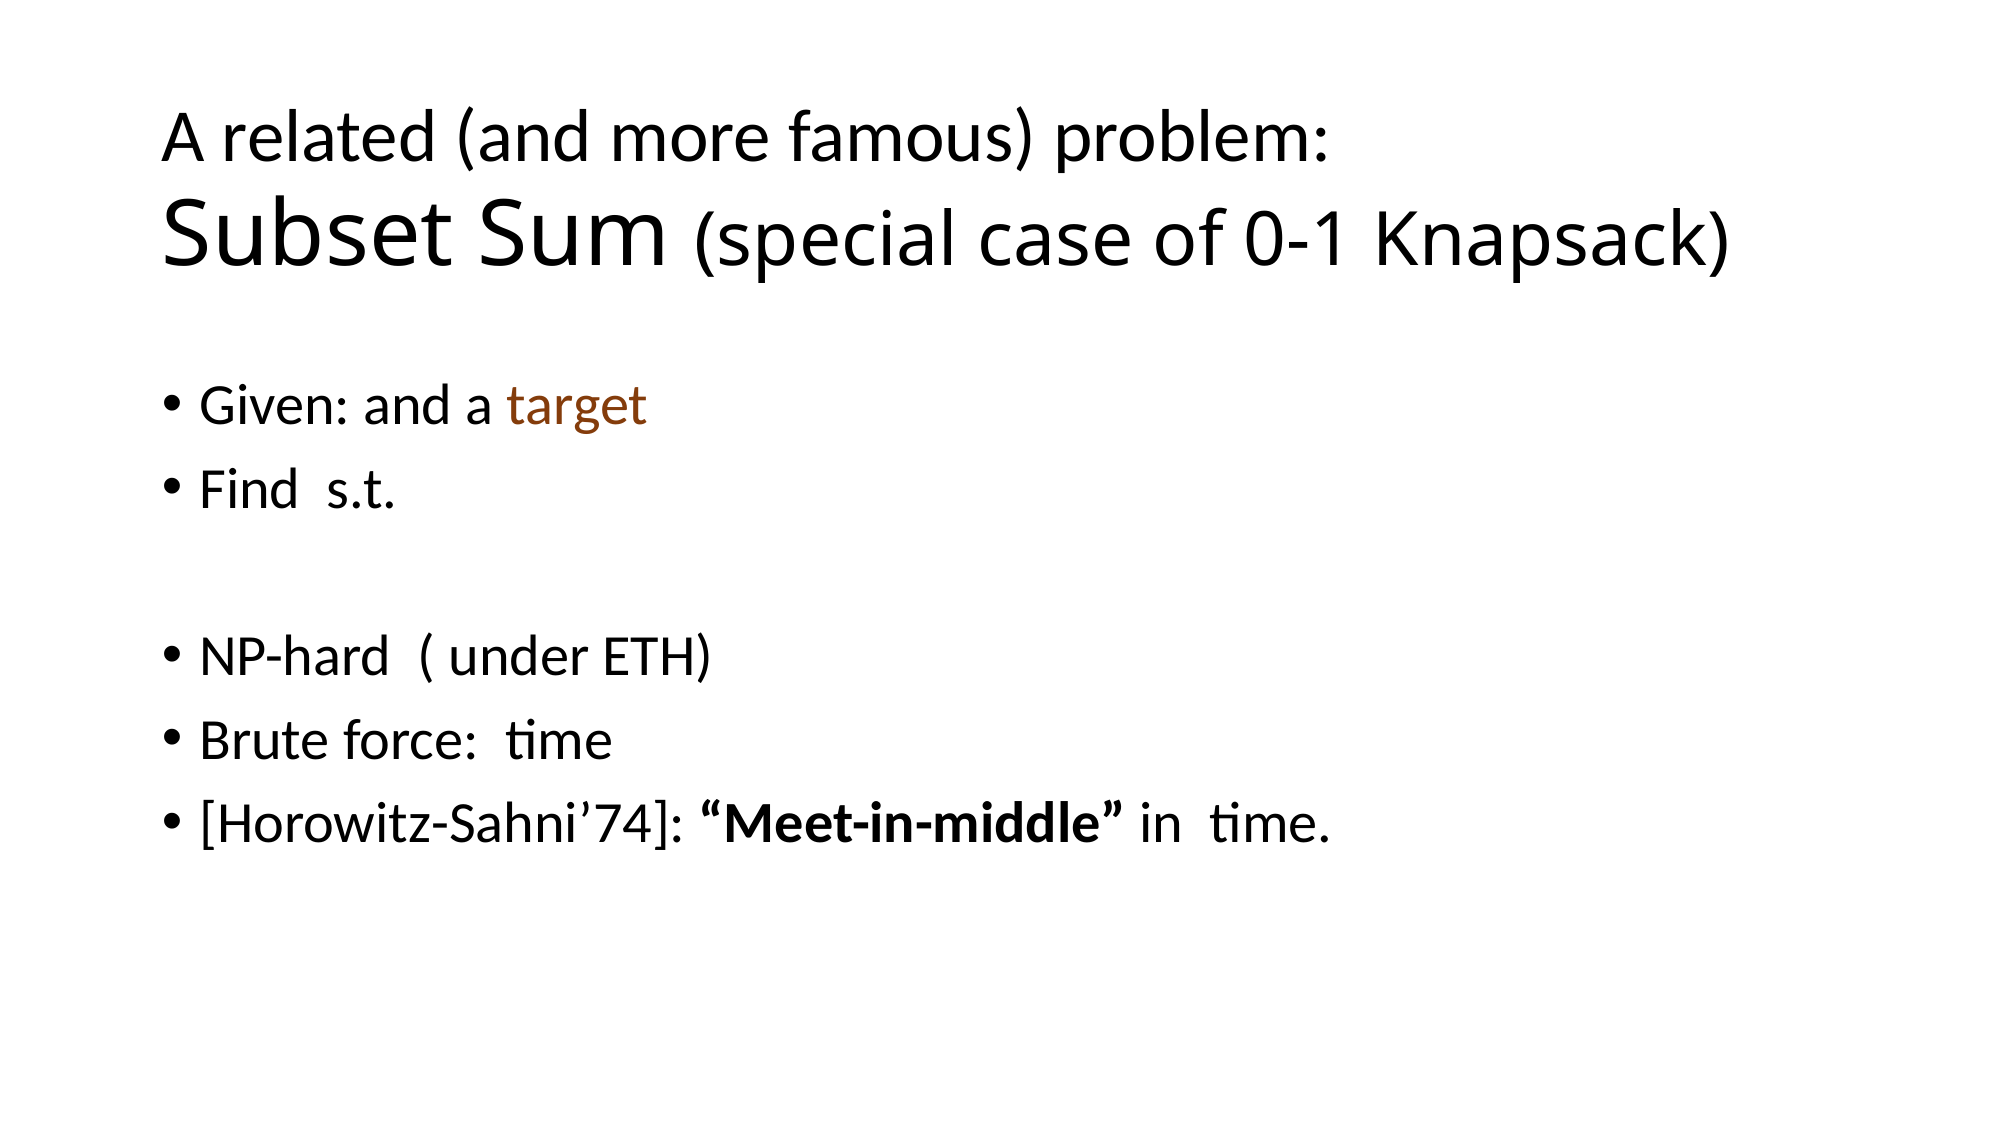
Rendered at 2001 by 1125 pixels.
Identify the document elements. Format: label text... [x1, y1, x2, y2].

title Subset Sum (special case of 0-1 Knapsack) [146, 127, 2000, 345]
text_box A related (and more famous) problem: [146, 79, 1416, 184]
